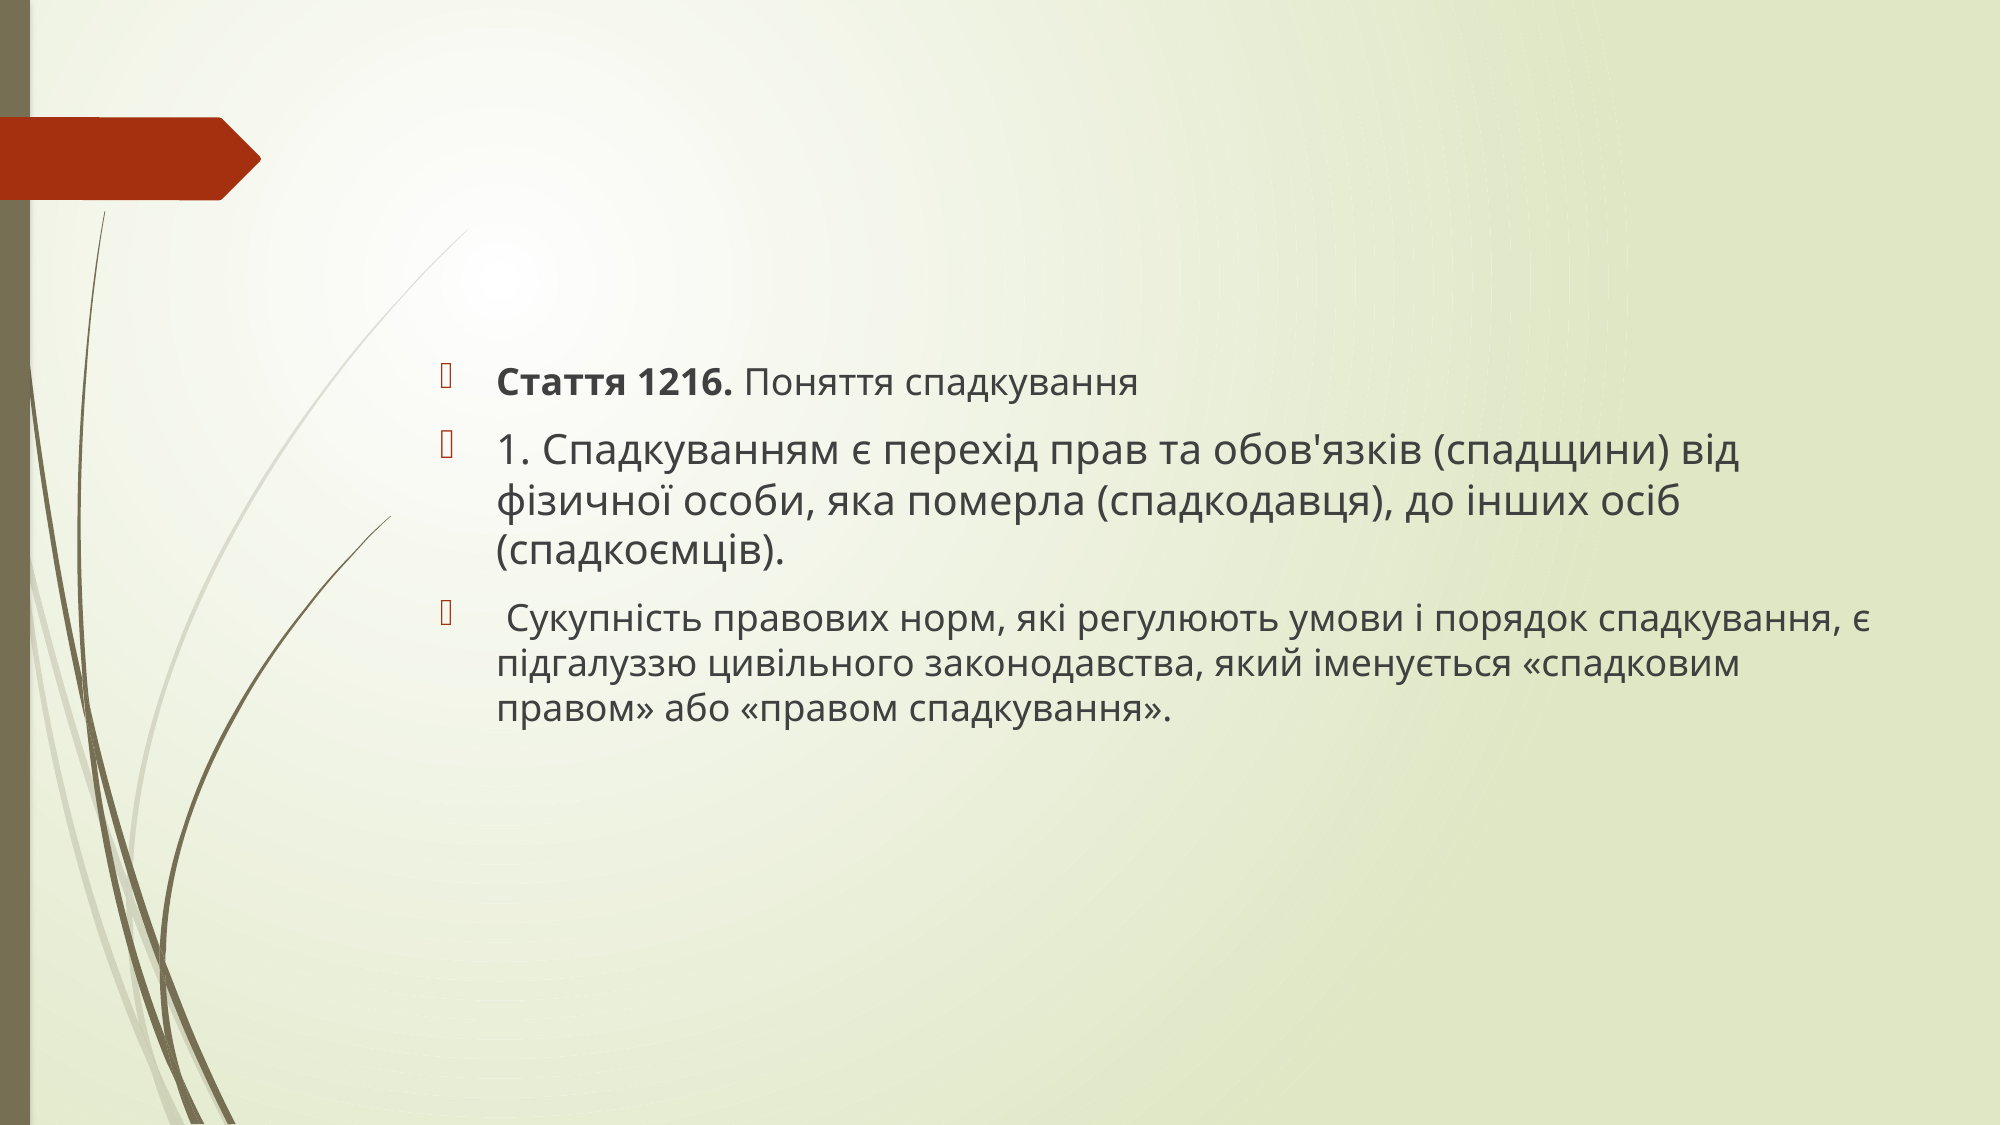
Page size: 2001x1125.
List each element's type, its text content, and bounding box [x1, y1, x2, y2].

list Стаття 1216. Поняття спадкування 1. Спадкуванням є перехід прав та обов'язків (спадщини) від фізичної особи, яка померла (спадкодавця), до інших осіб (спадкоємців). Сукупність правових норм, які регулюють умови і порядок спадкування, є підгалуззю цивільного законодавства, який іменується «спадковим правом» або «правом спадкування». [424, 350, 1888, 970]
